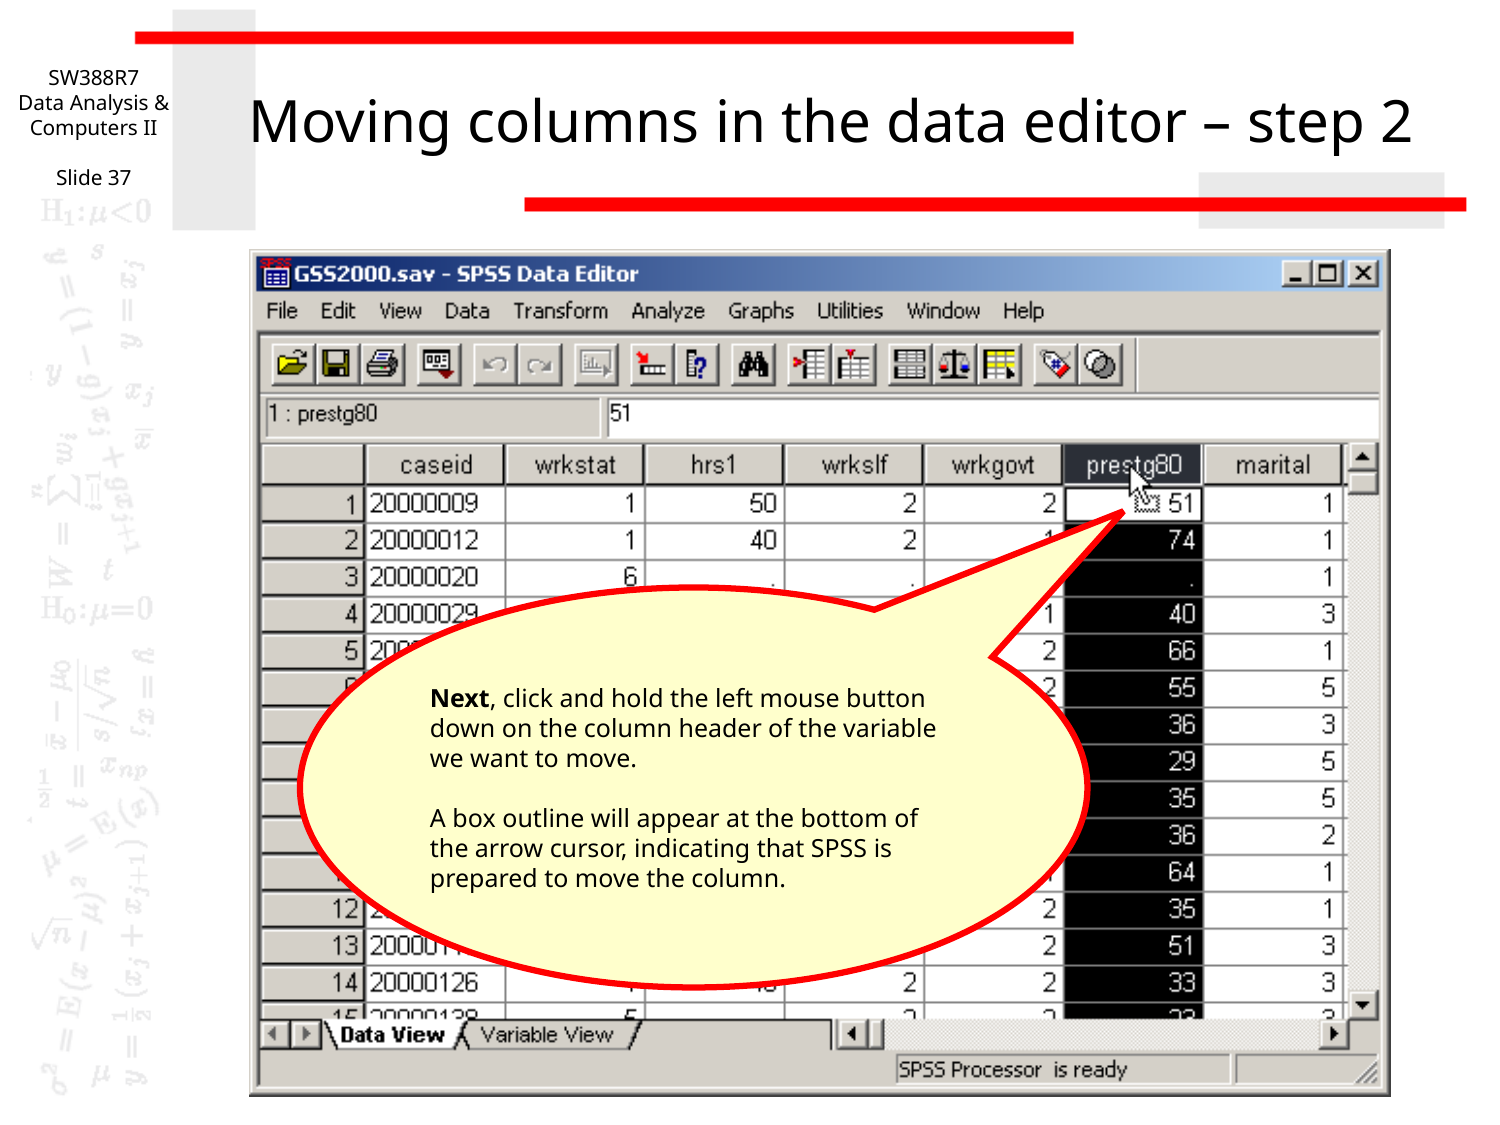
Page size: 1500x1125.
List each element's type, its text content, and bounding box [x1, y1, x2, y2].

title Moving columns in the data editor – step 2 [187, 50, 1475, 200]
picture [18, 0, 1500, 1108]
slide_number SW388R7 Data Analysis & Computers II Slide 37 [0, 50, 187, 200]
